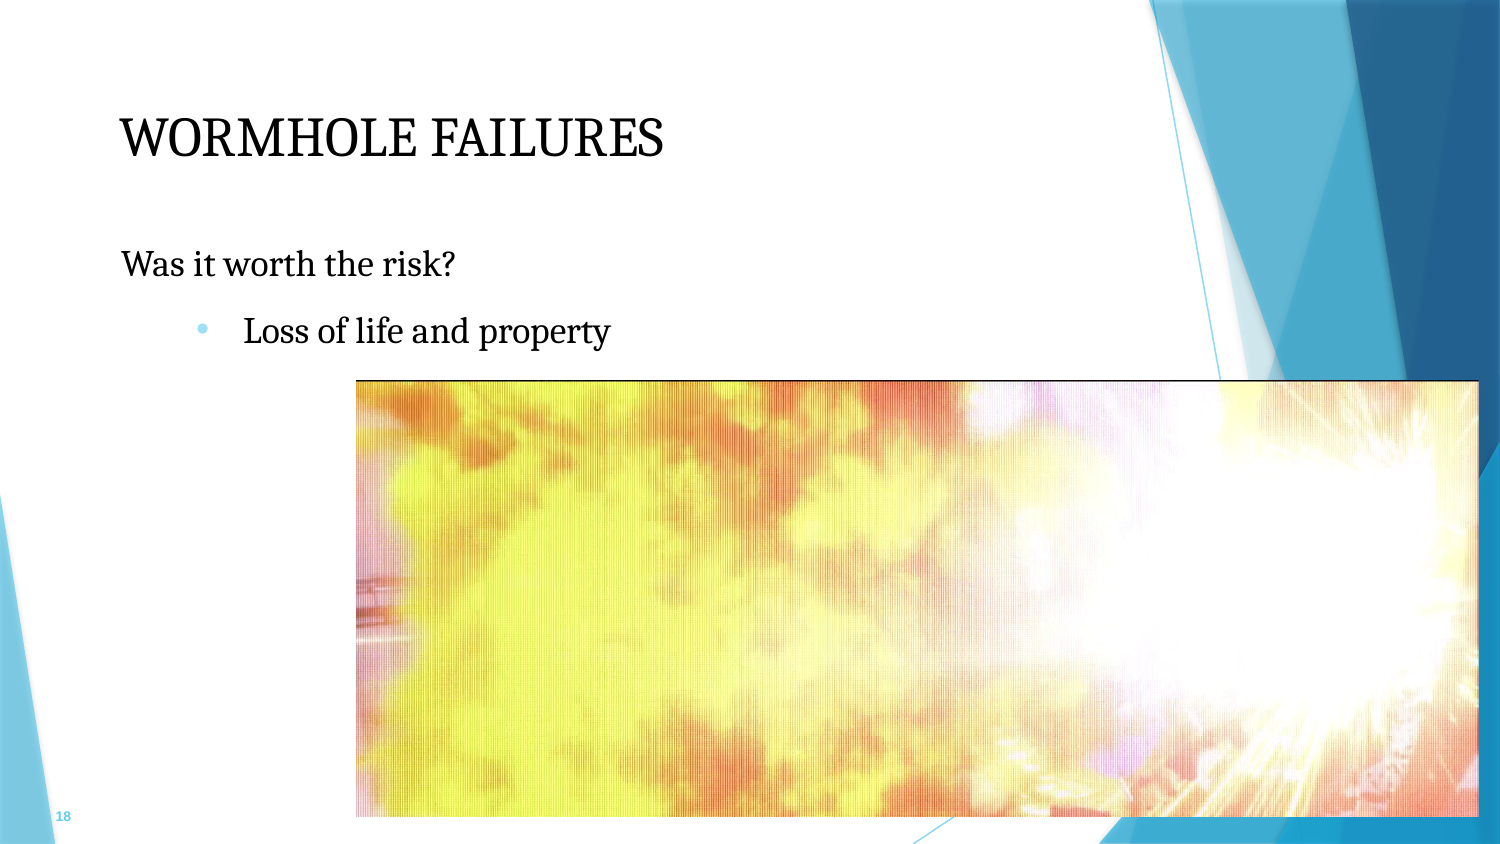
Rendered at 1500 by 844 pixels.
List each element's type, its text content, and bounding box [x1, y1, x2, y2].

list Was it worth the risk? Loss of life and property [87, 201, 1363, 785]
title WORMHOLE FAILURES [104, 59, 1380, 210]
picture [355, 379, 1480, 818]
slide_number 18 [2, 793, 87, 839]
